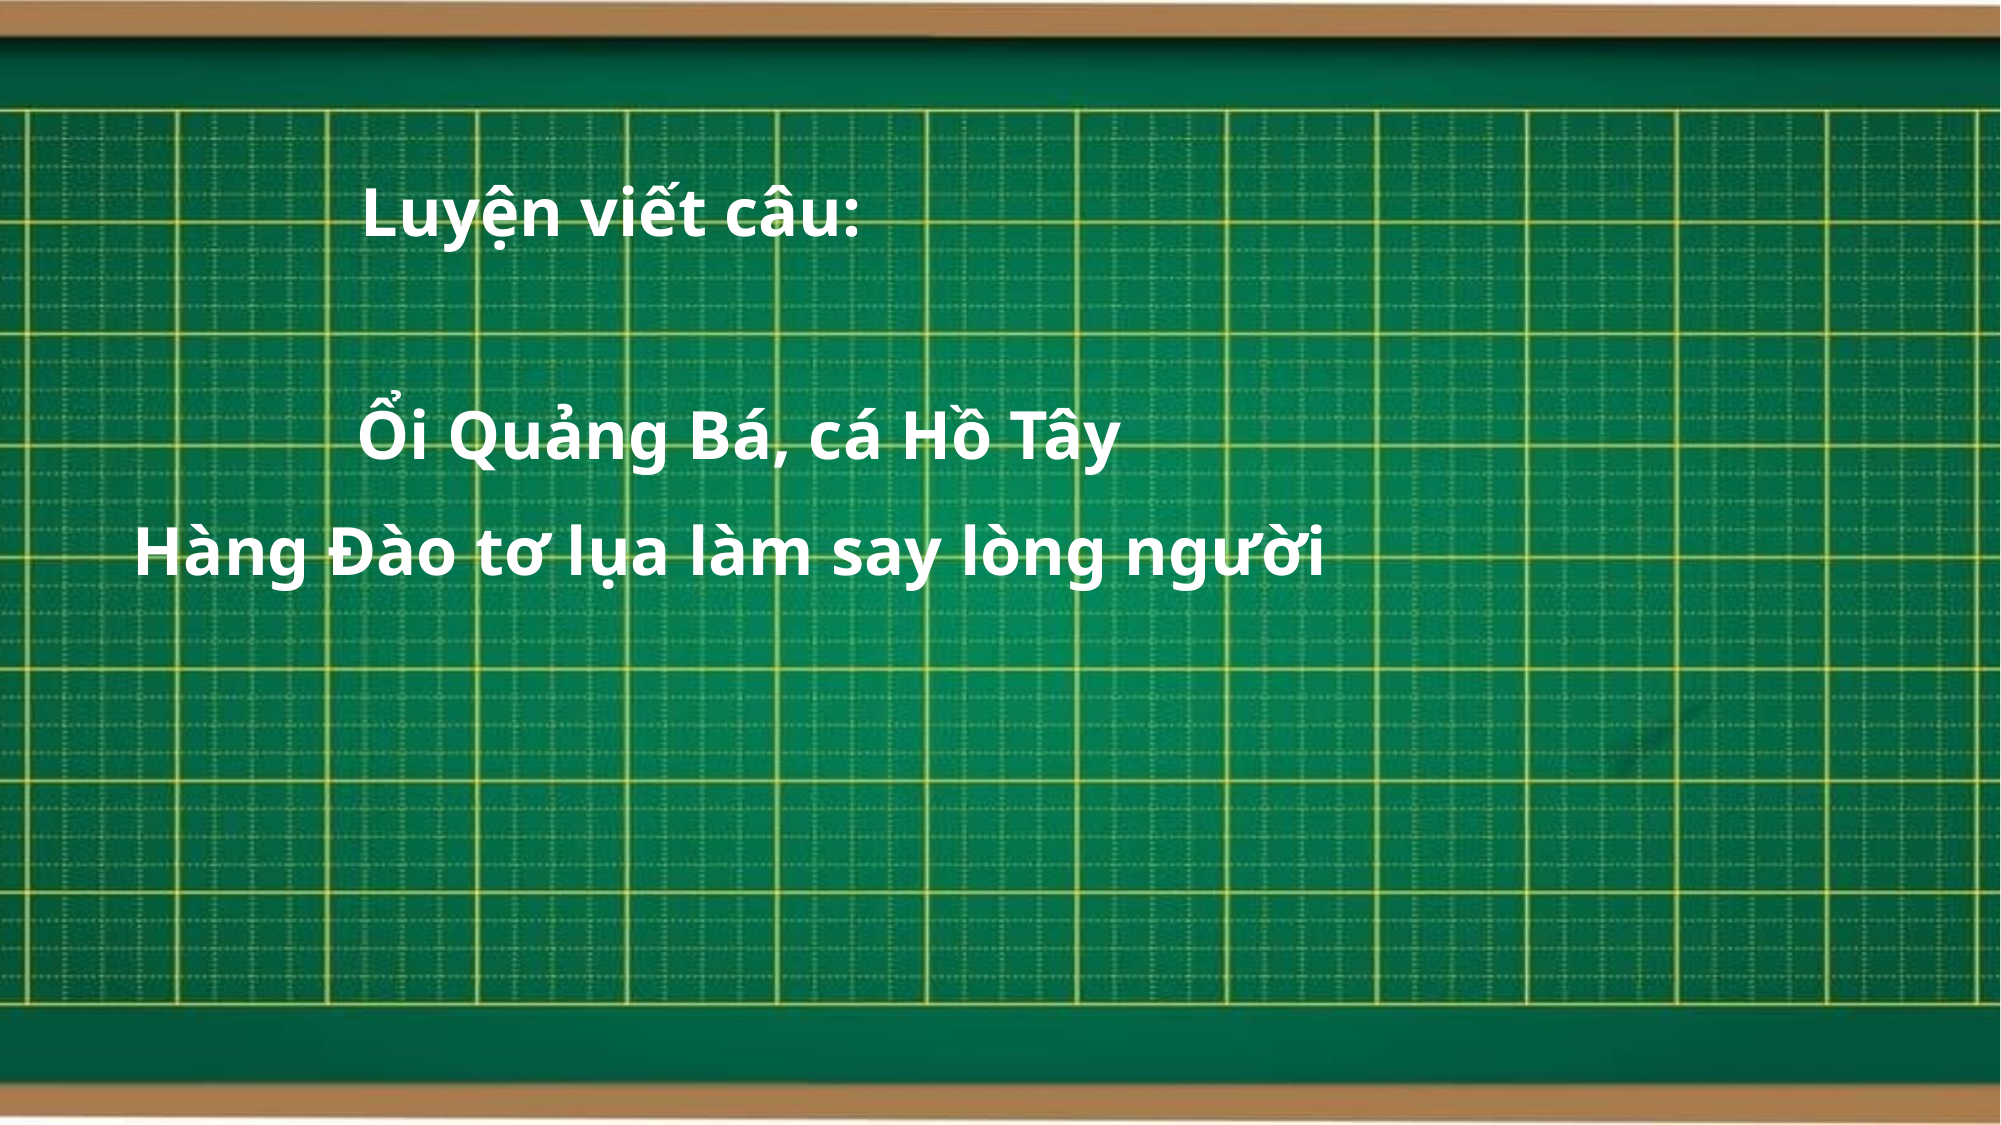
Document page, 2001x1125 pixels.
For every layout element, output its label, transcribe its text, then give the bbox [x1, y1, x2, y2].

text_box Hàng Đào tơ lụa làm say lòng người [118, 501, 1343, 596]
picture [0, 0, 2001, 1125]
text_box Luyện viết câu: [345, 162, 877, 258]
text_box Ổi Quảng Bá, cá Hồ Tây [342, 385, 1138, 480]
